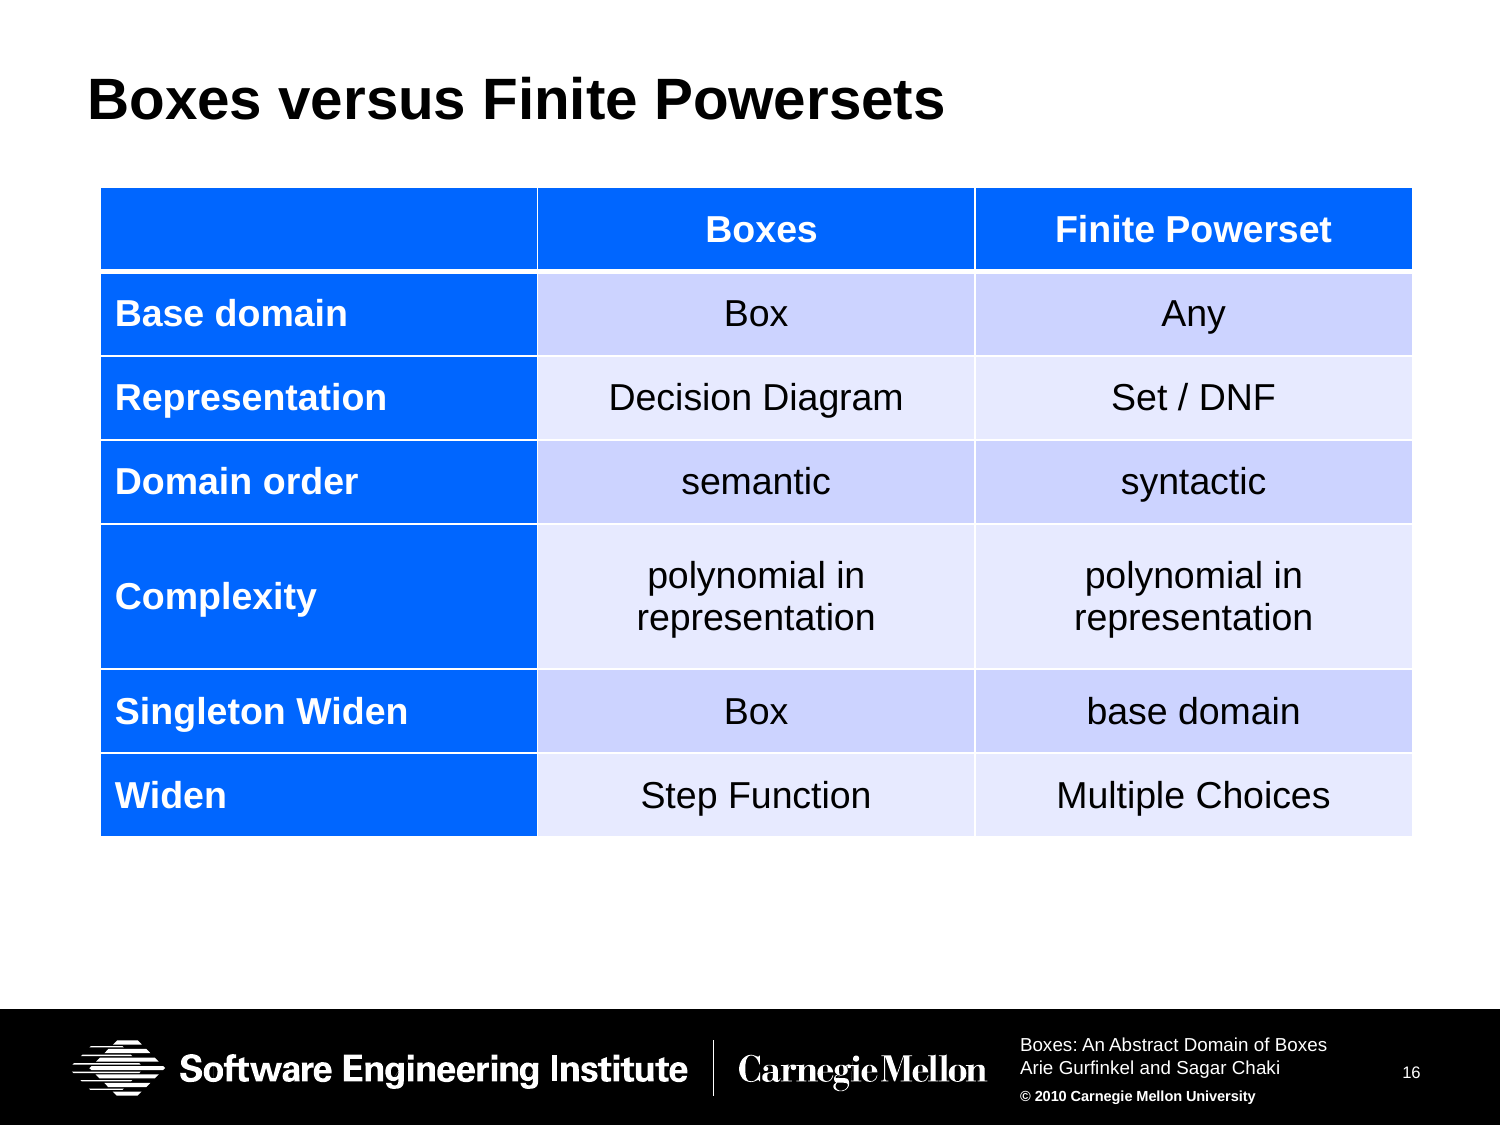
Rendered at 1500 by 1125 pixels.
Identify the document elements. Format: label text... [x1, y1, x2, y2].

table_cell Box [538, 274, 974, 355]
table_cell Multiple Choices [976, 754, 1412, 836]
table_cell Decision Diagram [538, 357, 974, 439]
table_cell Base domain [101, 274, 537, 355]
table_cell Domain order [101, 441, 537, 523]
table_cell Box [538, 670, 974, 752]
table_cell semantic [538, 441, 974, 523]
table_cell Complexity [101, 525, 537, 668]
table_cell Singleton Widen [101, 670, 537, 752]
table_cell Widen [101, 754, 537, 836]
table_header [101, 188, 537, 269]
table_header Boxes [538, 188, 974, 269]
title Boxes versus Finite Powersets [87, 69, 1426, 133]
table_cell Any [976, 274, 1412, 355]
table_cell Set / DNF [976, 357, 1412, 439]
table_cell polynomial in representation [976, 525, 1412, 668]
table_cell Representation [101, 357, 537, 439]
table_cell base domain [976, 670, 1412, 752]
table_header Finite Powerset [976, 188, 1412, 269]
table_cell Step Function [538, 754, 974, 836]
table_cell syntactic [976, 441, 1412, 523]
table_cell polynomial in representation [538, 525, 974, 668]
